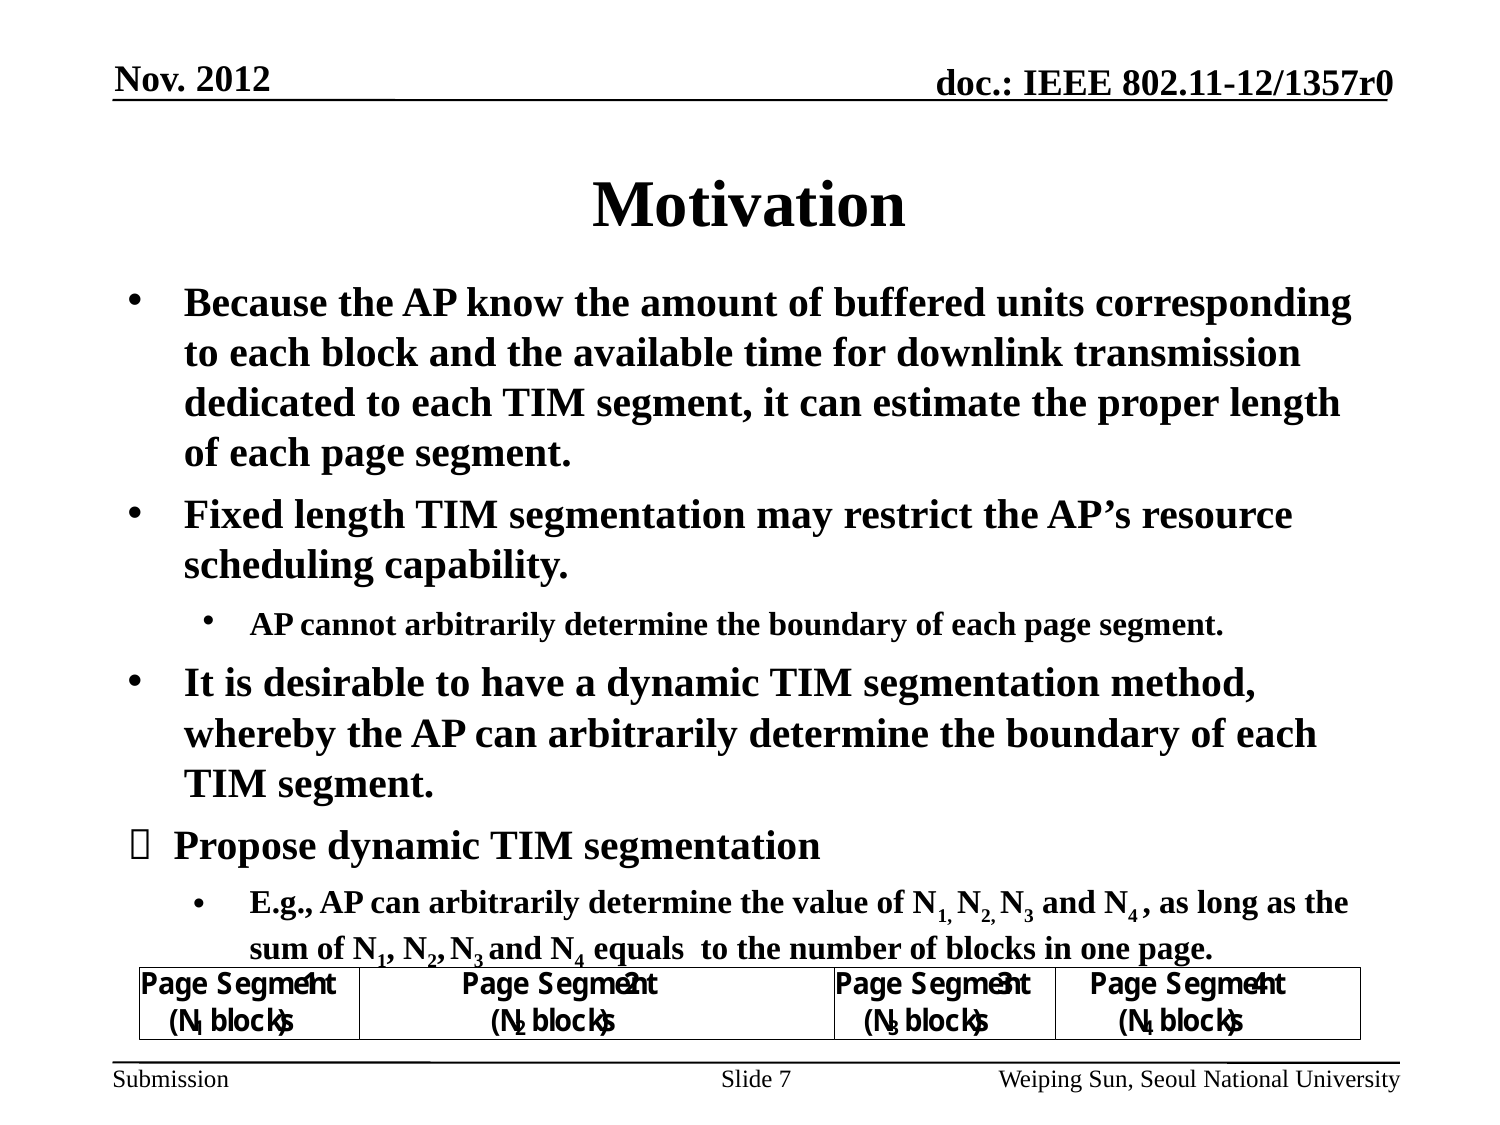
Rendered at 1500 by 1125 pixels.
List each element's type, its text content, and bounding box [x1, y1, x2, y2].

list Because the AP know the amount of buffered units corresponding to each block and the available time for downlink transmission dedicated to each TIM segment, it can estimate the proper length of each page segment. Fixed length TIM segmentation may restrict the AP’s resource scheduling capability. AP cannot arbitrarily determine the boundary of each page segment. It is desirable to have a dynamic TIM segmentation method, whereby the AP can arbitrarily determine the boundary of each TIM segment.  Propose dynamic TIM segmentation E.g., AP can arbitrarily determine the value of N1, N2, N3 and N4 , as long as the sum of N1, N2, N3 and N4 equals to the number of blocks in one page. [112, 266, 1388, 943]
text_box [135, 963, 1365, 1044]
slide_number Slide 7 [712, 1061, 800, 1123]
title Motivation [112, 112, 1388, 266]
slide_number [114, 54, 423, 100]
footer Weiping Sun, Seoul National University [878, 1061, 1402, 1093]
